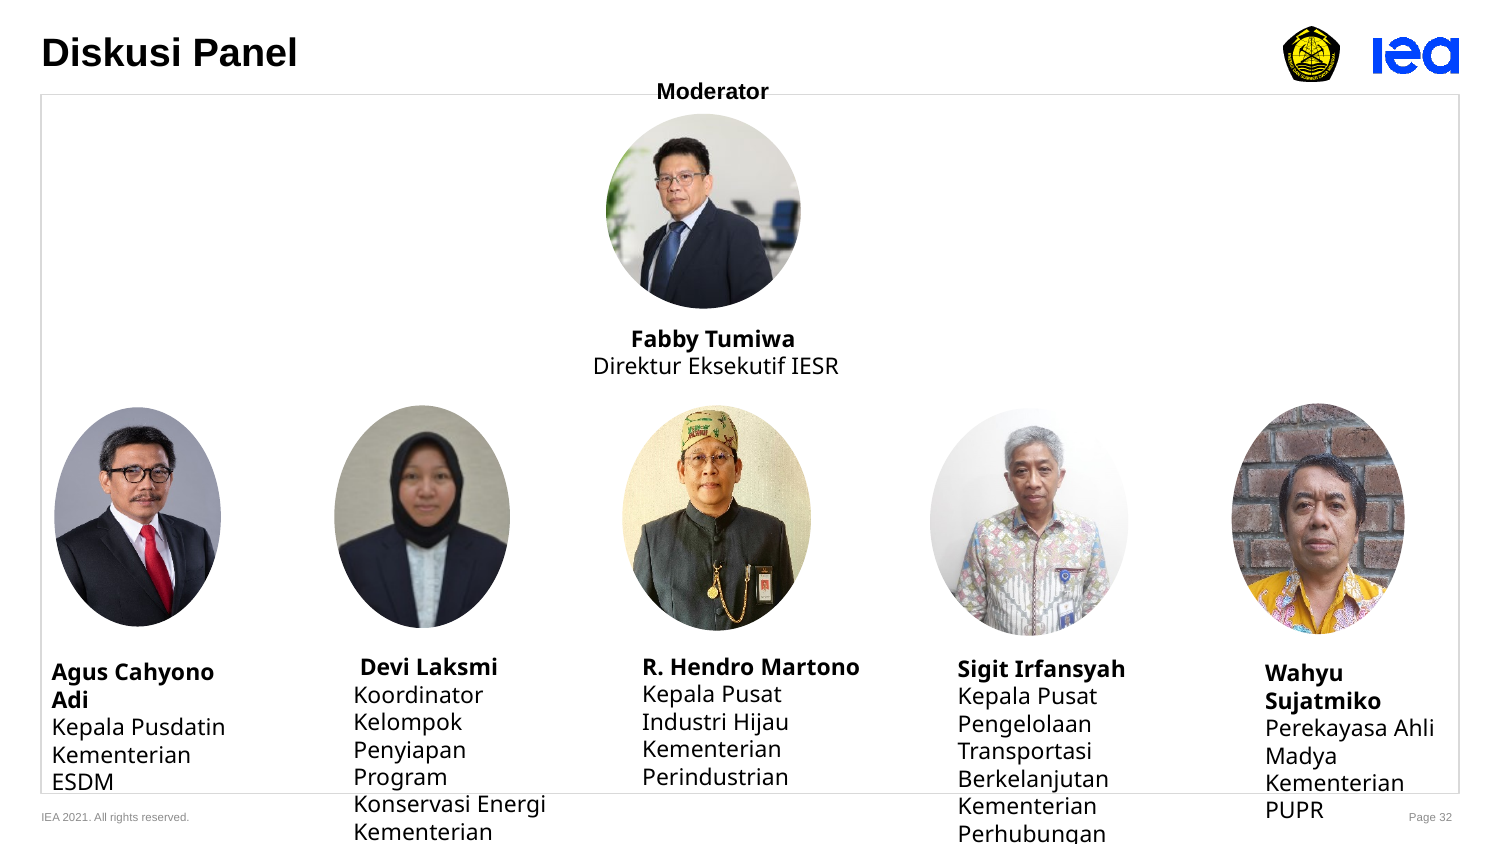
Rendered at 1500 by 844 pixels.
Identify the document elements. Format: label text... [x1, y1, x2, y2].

picture [605, 113, 802, 309]
text_box Agus Cahyono Adi Kepala Pusdatin Kementerian ESDM [36, 650, 263, 803]
picture [622, 405, 812, 631]
picture [1373, 37, 1459, 74]
text_box Moderator Fabby Tumiwa Direktur Eksekutif IESR [578, 69, 854, 387]
text_box Wahyu Sujatmiko Perekayasa Ahli Madya Kementerian PUPR [1250, 651, 1469, 844]
picture [1231, 403, 1405, 635]
picture [1282, 26, 1341, 82]
picture [54, 407, 222, 627]
list Diskusi Panel [41, 26, 1353, 92]
picture [929, 408, 1129, 636]
text_box R. Hendro Martono Kepala Pusat Industri Hijau Kementerian Perindustrian [627, 645, 879, 798]
text_box Sigit Irfansyah Kepala Pusat Pengelolaan Transportasi Berkelanjutan Kementerian Perhubungan [942, 647, 1238, 844]
picture [334, 405, 511, 629]
text_box Devi Laksmi Koordinator Kelompok Penyiapan Program Konservasi Energi Kementerian ESDM [338, 645, 571, 844]
